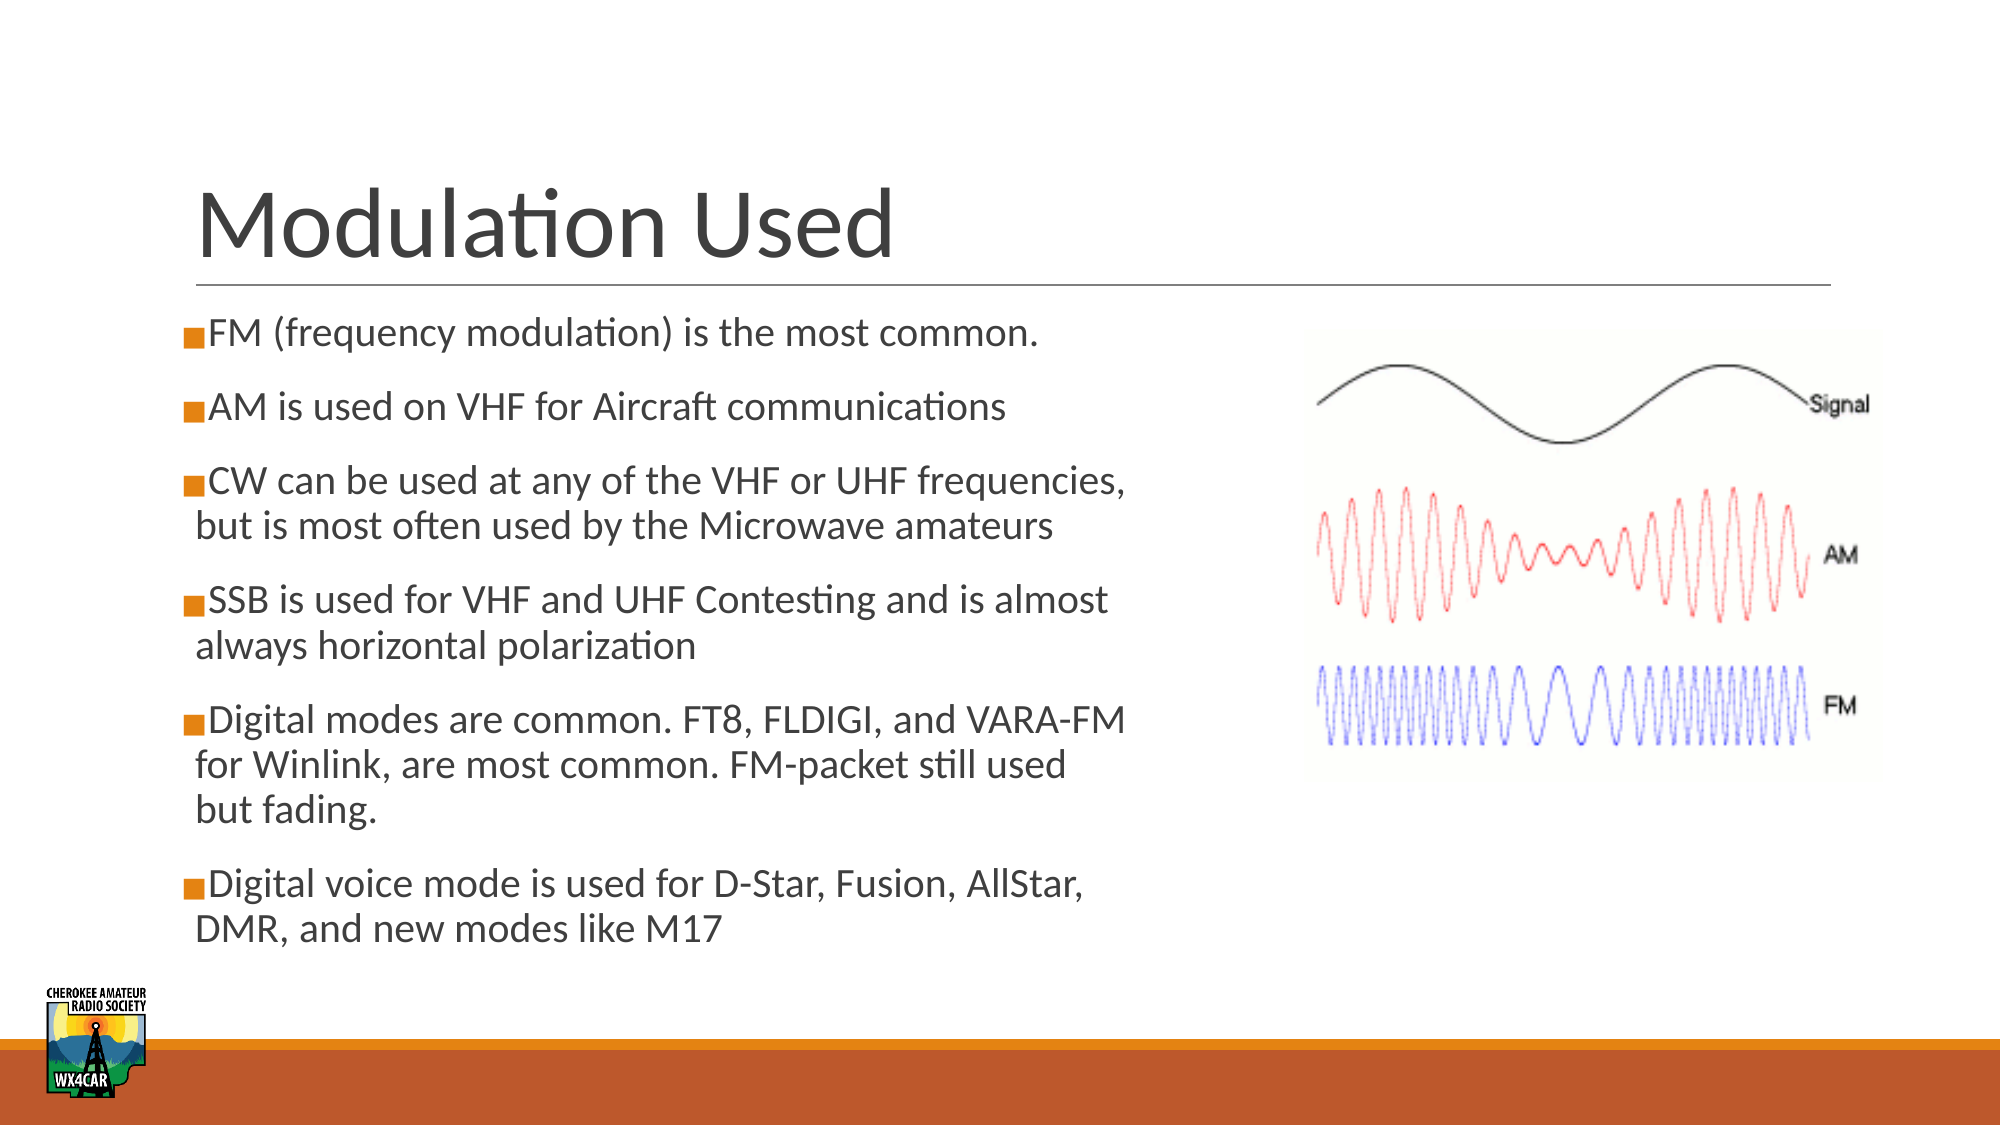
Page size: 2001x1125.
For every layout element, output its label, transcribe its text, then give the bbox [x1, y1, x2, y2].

title Modulation Used [180, 47, 1830, 285]
picture [19, 978, 180, 1111]
picture [1304, 329, 1884, 782]
list FM (frequency modulation) is the most common. AM is used on VHF for Aircraft communications CW can be used at any of the VHF or UHF frequencies, but is most often used by the Microwave amateurs SSB is used for VHF and UHF Contesting and is almost always horizontal polarization Digital modes are common. FT8, FLDIGI, and VARA-FM for Winlink, are most common. FM-packet still used but fading. Digital voice mode is used for D-Star, Fusion, AllStar, DMR, and new modes like M17 [180, 302, 1135, 963]
